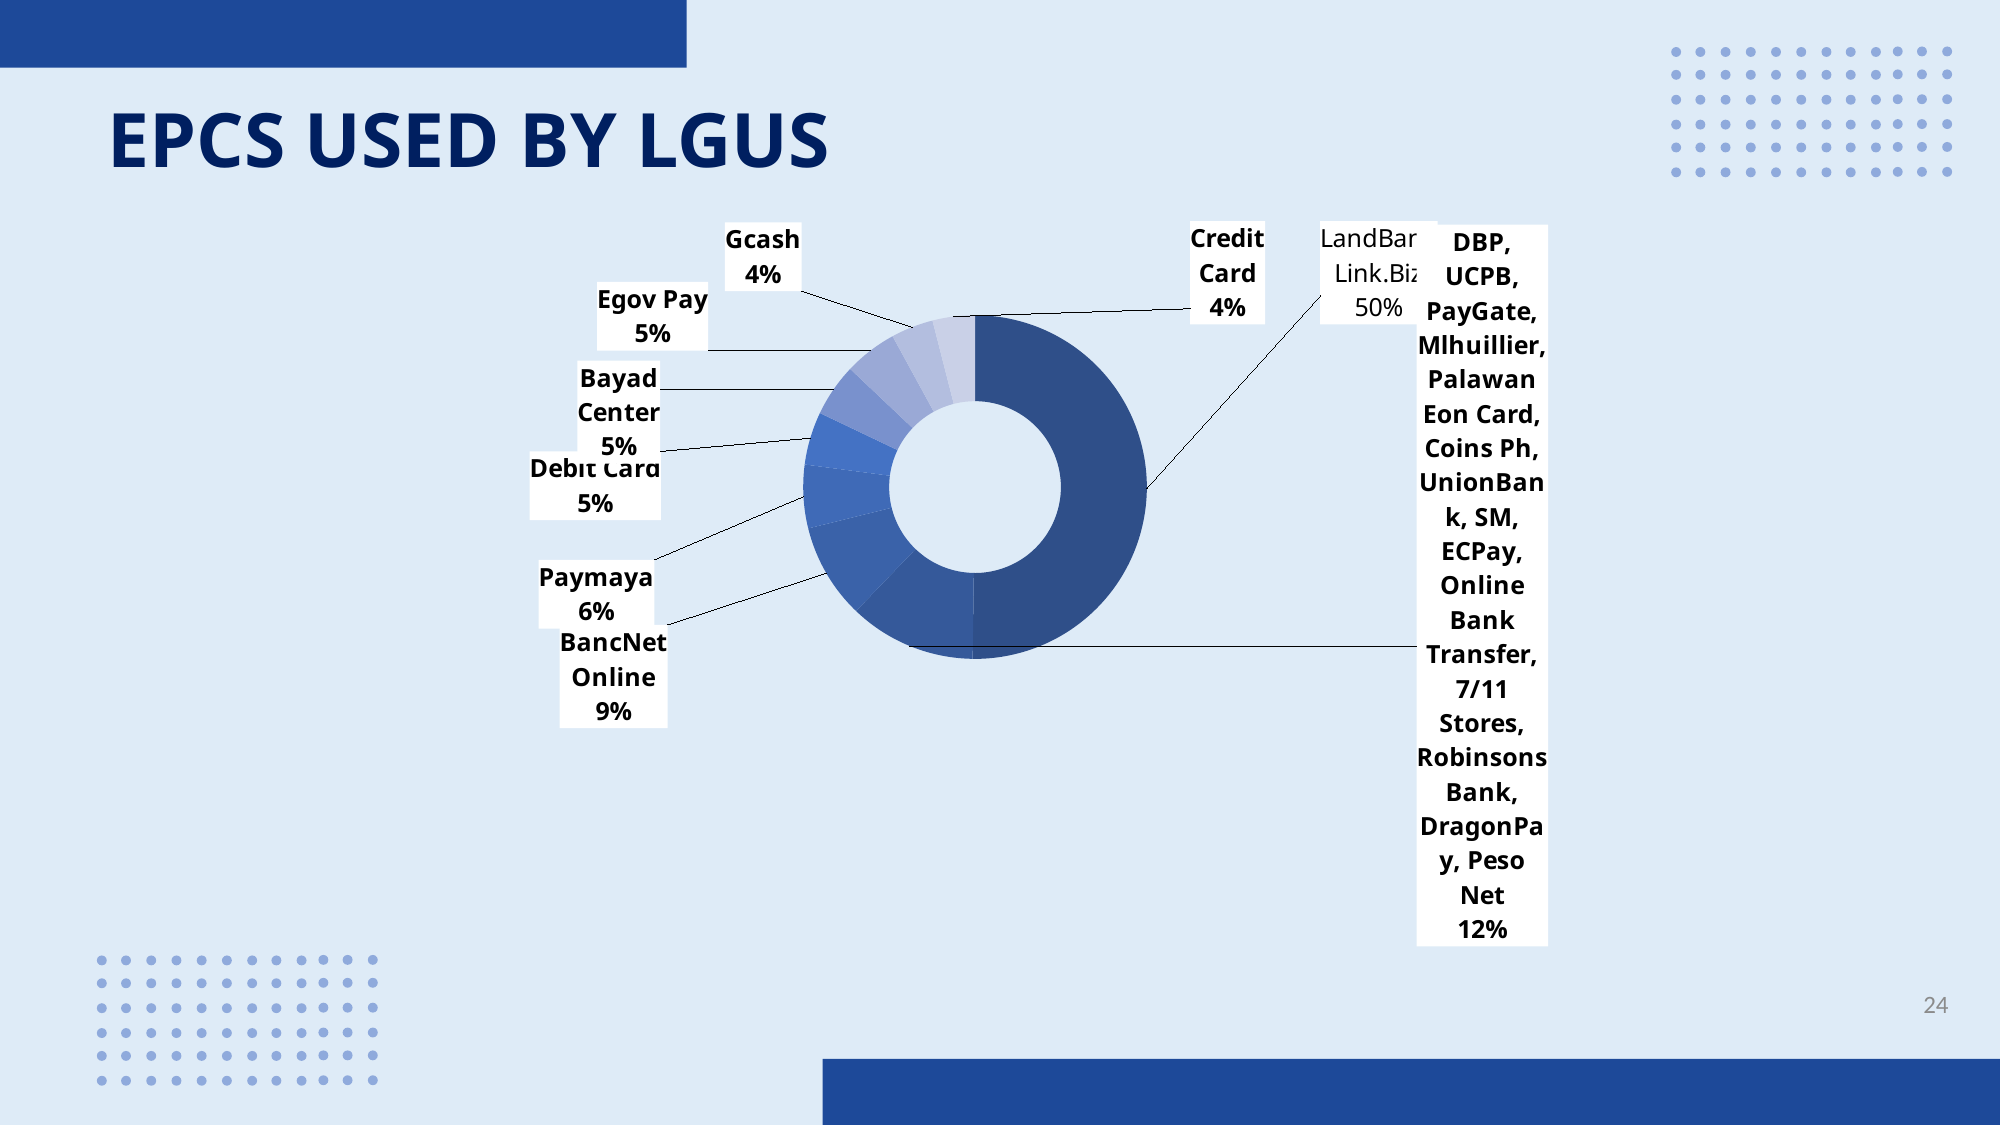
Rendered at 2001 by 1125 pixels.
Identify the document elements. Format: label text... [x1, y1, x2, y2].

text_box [96, 954, 378, 1086]
text_box [0, 0, 688, 69]
text_box EPCS USED BY LGUS [92, 84, 846, 190]
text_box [1671, 46, 1953, 178]
text_box [821, 1058, 2000, 1125]
slide_number 24 [1513, 950, 1964, 1058]
chart [328, 221, 1620, 985]
